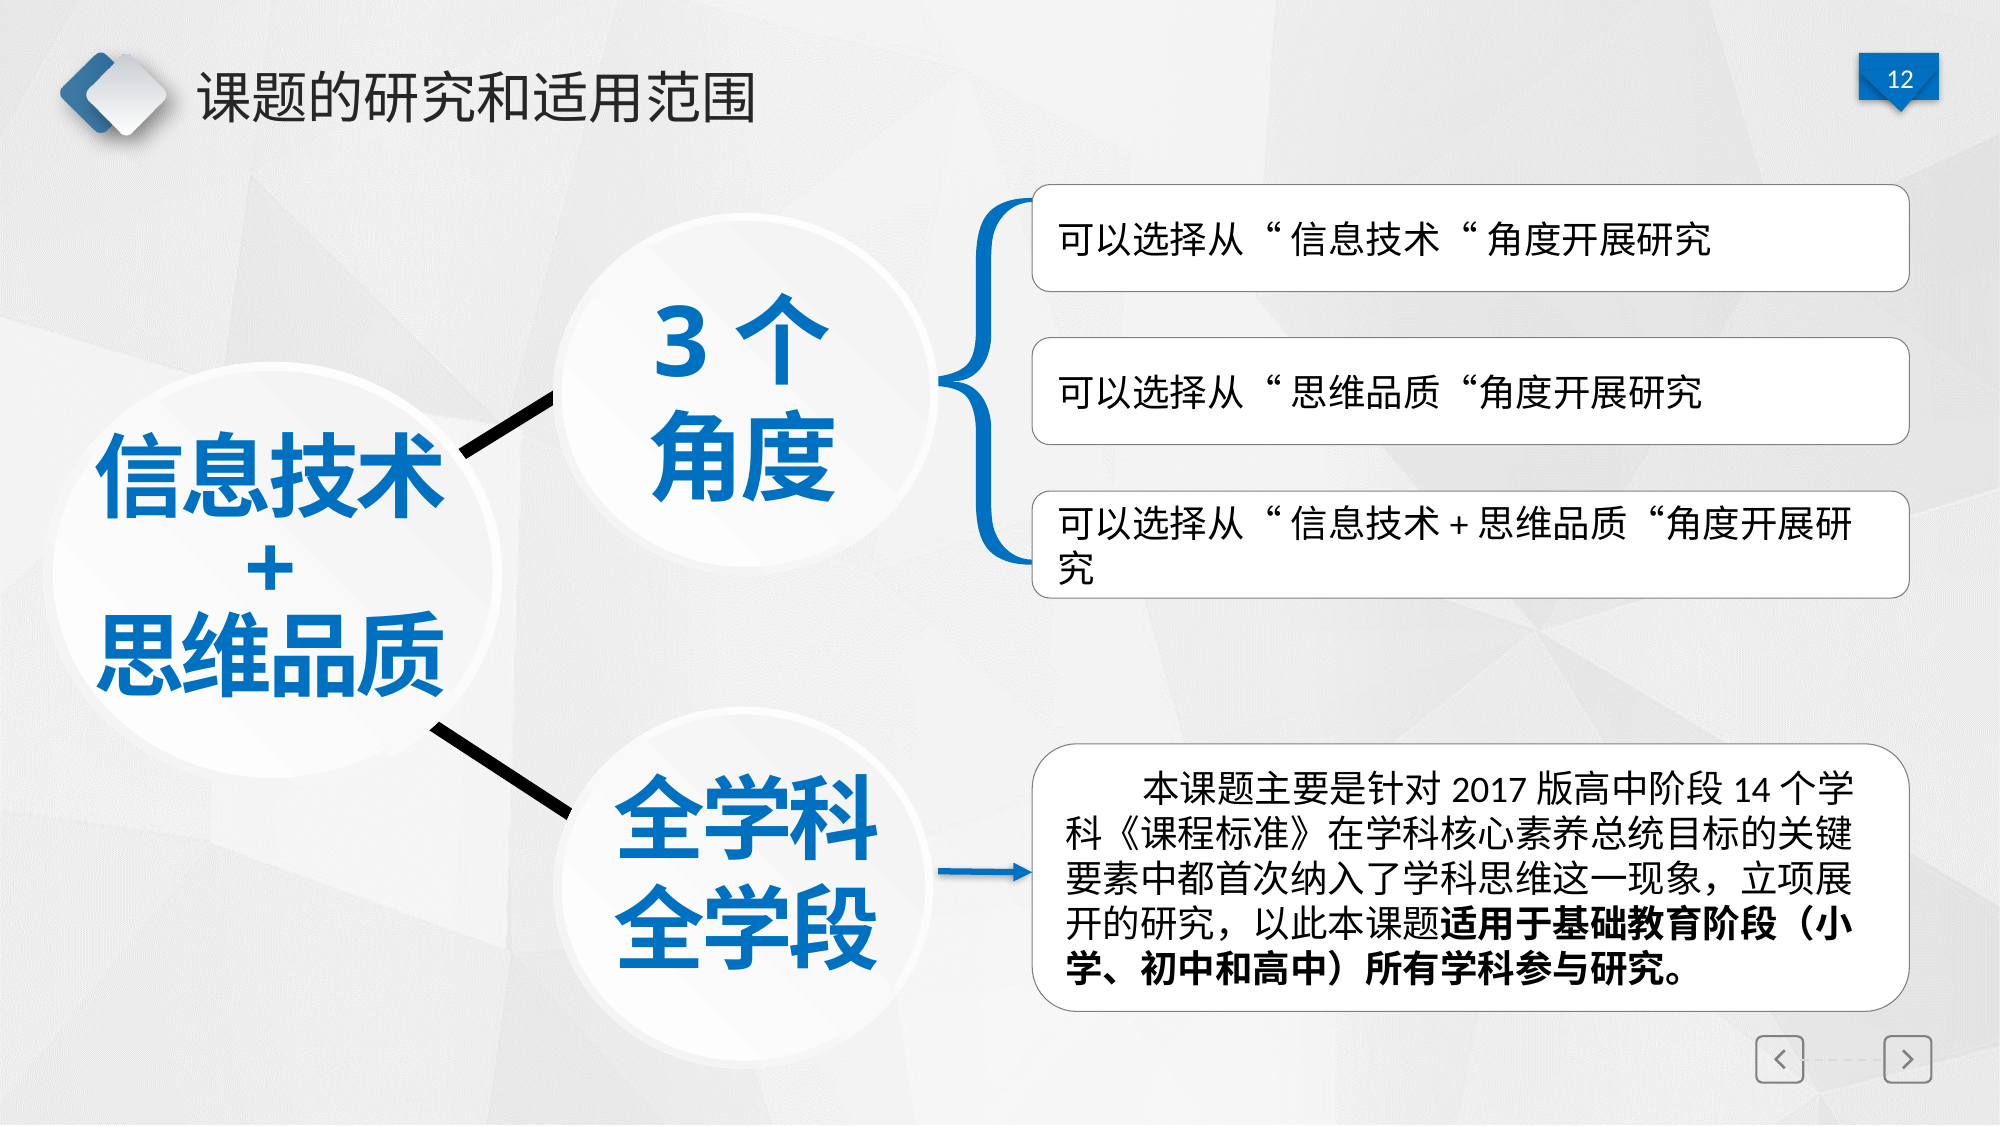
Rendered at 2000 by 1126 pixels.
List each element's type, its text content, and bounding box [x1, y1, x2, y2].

text_box 本课题主要是针对2017版高中阶段14个学科《课程标准》在学科核心素养总统目标的关键要素中都首次纳入了学科思维这一现象，立项展开的研究，以此本课题适用于基础教育阶段（小学、初中和高中）所有学科参与研究。 [1030, 741, 1912, 1014]
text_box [365, 681, 662, 875]
picture [0, 0, 2000, 1125]
text_box [943, 197, 1030, 565]
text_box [553, 706, 939, 1069]
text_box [365, 325, 547, 514]
text_box 可以选择从“ 信息技术+思维品质“角度开展研究 [1030, 488, 1912, 601]
text_box 可以选择从“ 思维品质“角度开展研究 [1030, 335, 1912, 447]
title 课题的研究和适用范围 [179, 54, 779, 139]
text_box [552, 212, 939, 575]
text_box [42, 361, 503, 788]
text_box 可以选择从“ 信息技术“ 角度开展研究 [1030, 182, 1912, 294]
